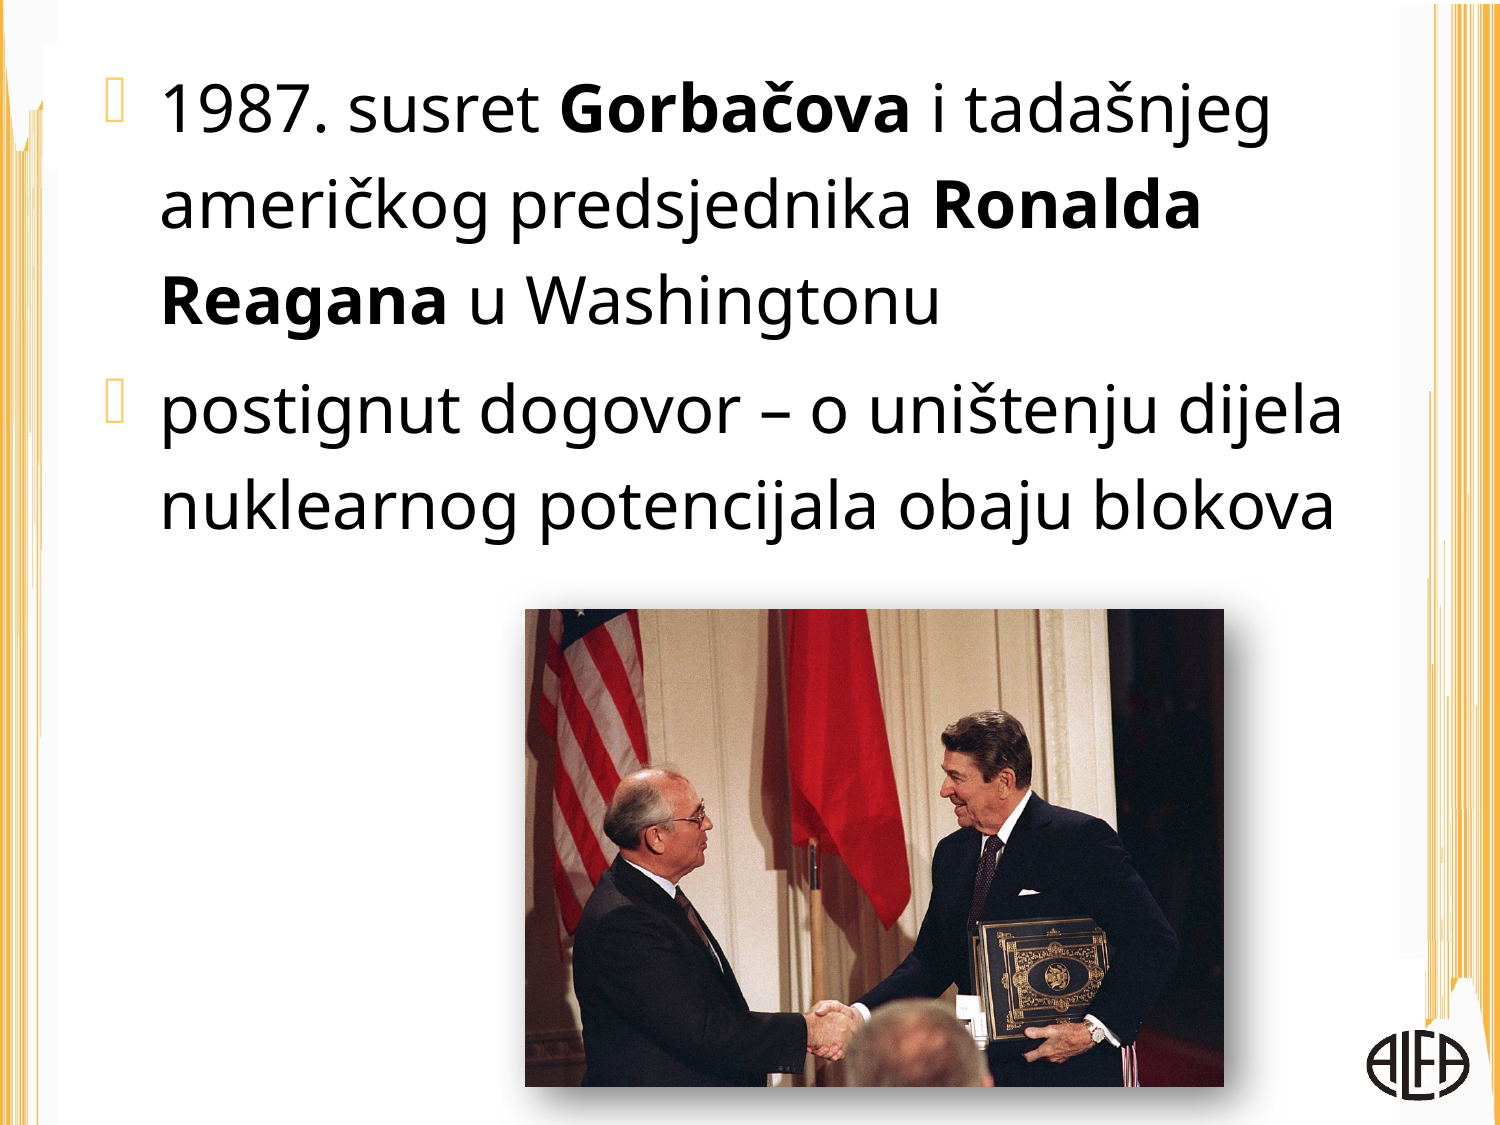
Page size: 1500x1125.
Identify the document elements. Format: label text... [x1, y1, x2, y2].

picture [1355, 4, 1500, 1125]
picture [0, 0, 58, 1125]
picture [525, 609, 1224, 1087]
list 1987. susret Gorbačova i tadašnjeg američkog predsjednika Ronalda Reagana u Washingtonu postignut dogovor – o uništenju dijela nuklearnog potencijala obaju blokova [88, 42, 1401, 598]
